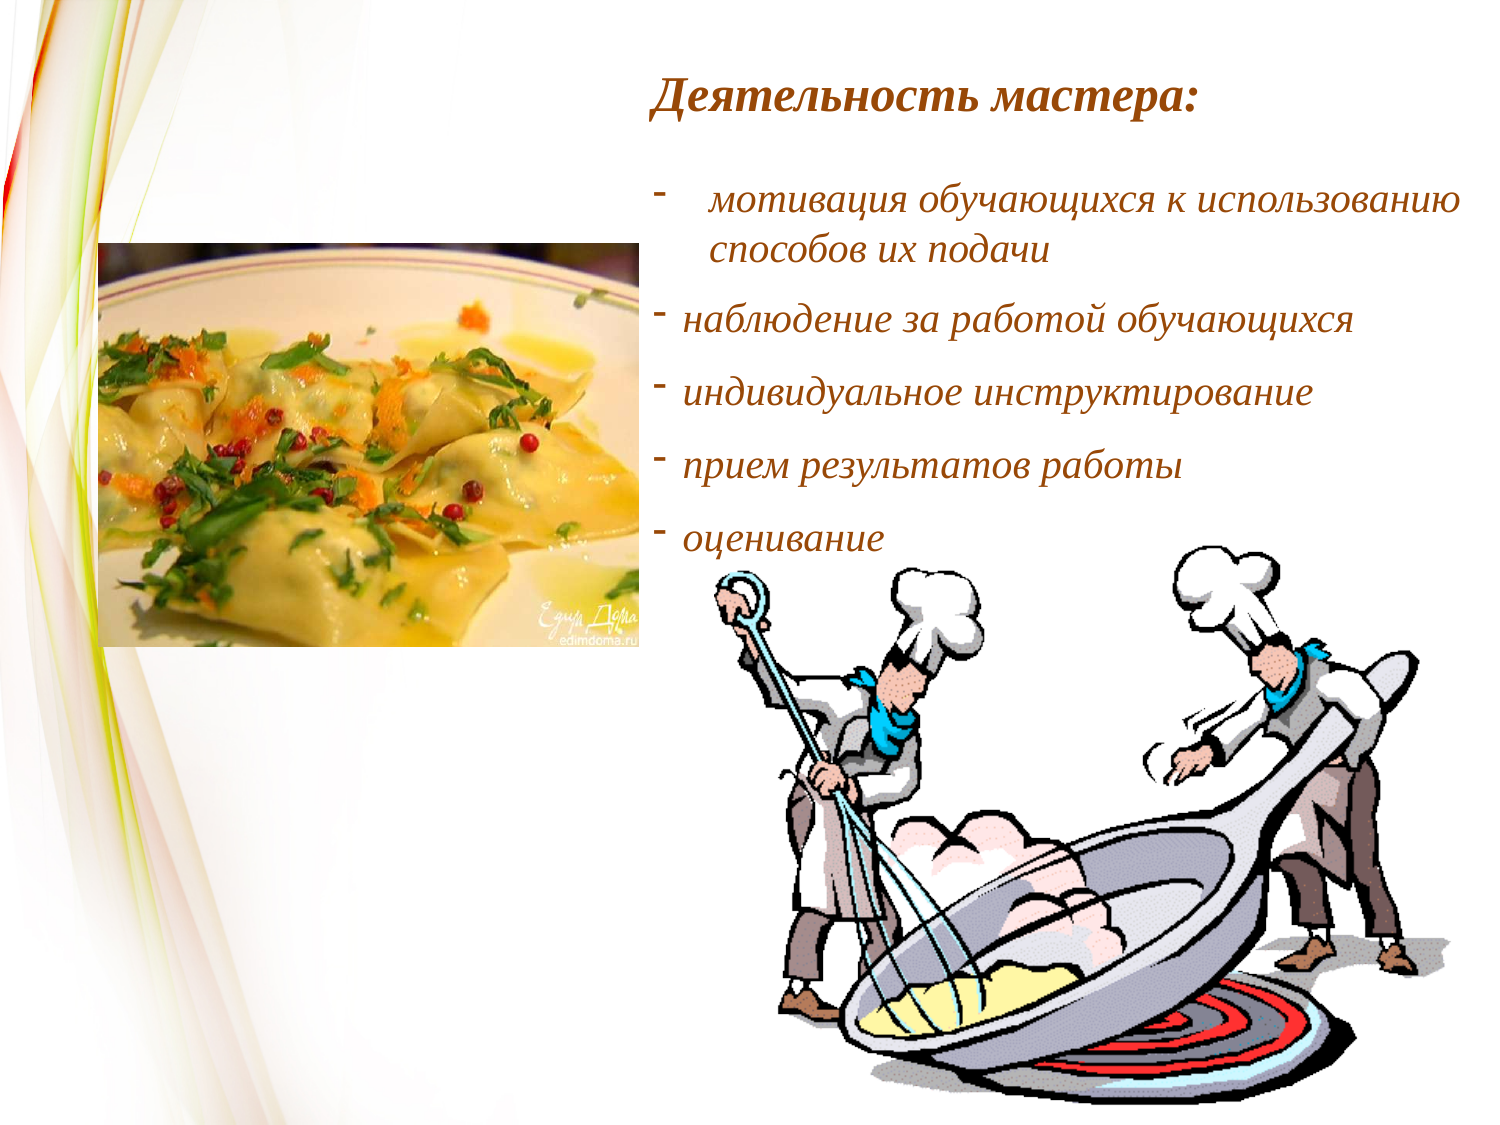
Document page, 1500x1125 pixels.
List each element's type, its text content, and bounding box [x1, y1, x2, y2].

text_box Деятельность мастера: мотивация обучающихся к использованию способов их подачи наблюдение за работой обучающихся индивидуальное инструктирование прием результатов работы оценивание [638, 54, 1483, 568]
picture [0, 0, 1500, 1125]
